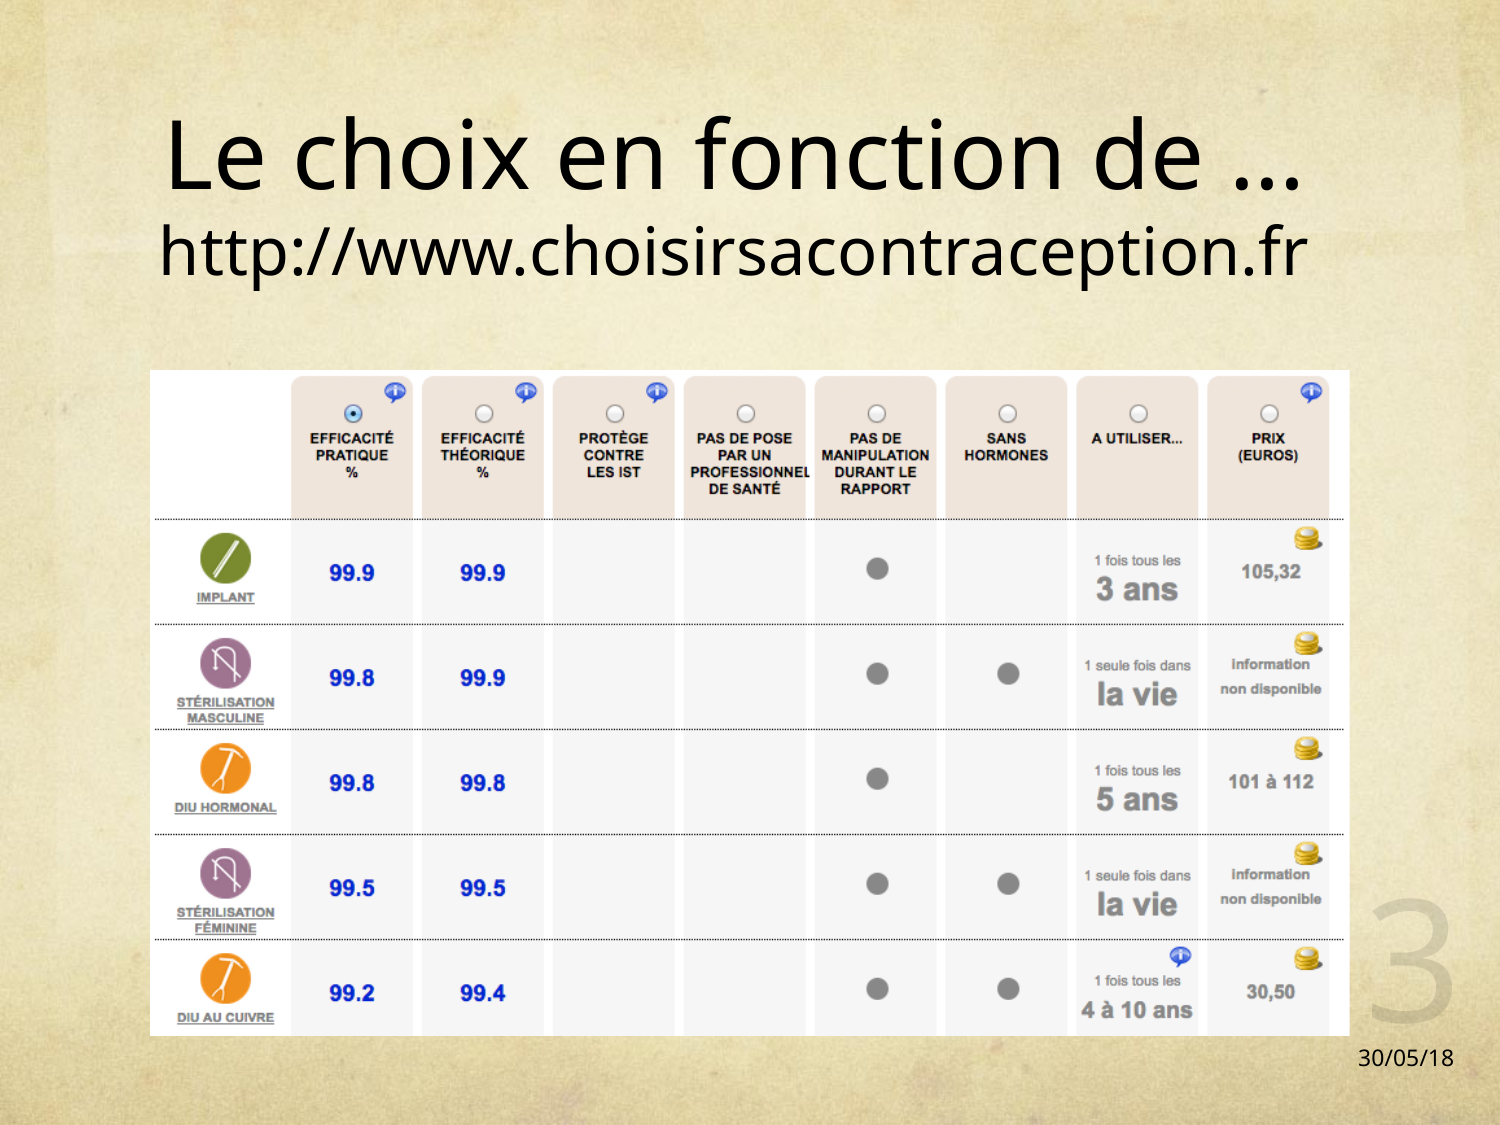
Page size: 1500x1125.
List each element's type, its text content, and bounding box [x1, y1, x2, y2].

picture [0, 0, 1500, 1125]
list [149, 369, 1351, 1037]
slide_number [1257, 1038, 1470, 1080]
slide_number 3 [1363, 898, 1478, 1038]
title Le choix en fonction de … http://www.choisirsacontraception.fr [0, 119, 1470, 263]
